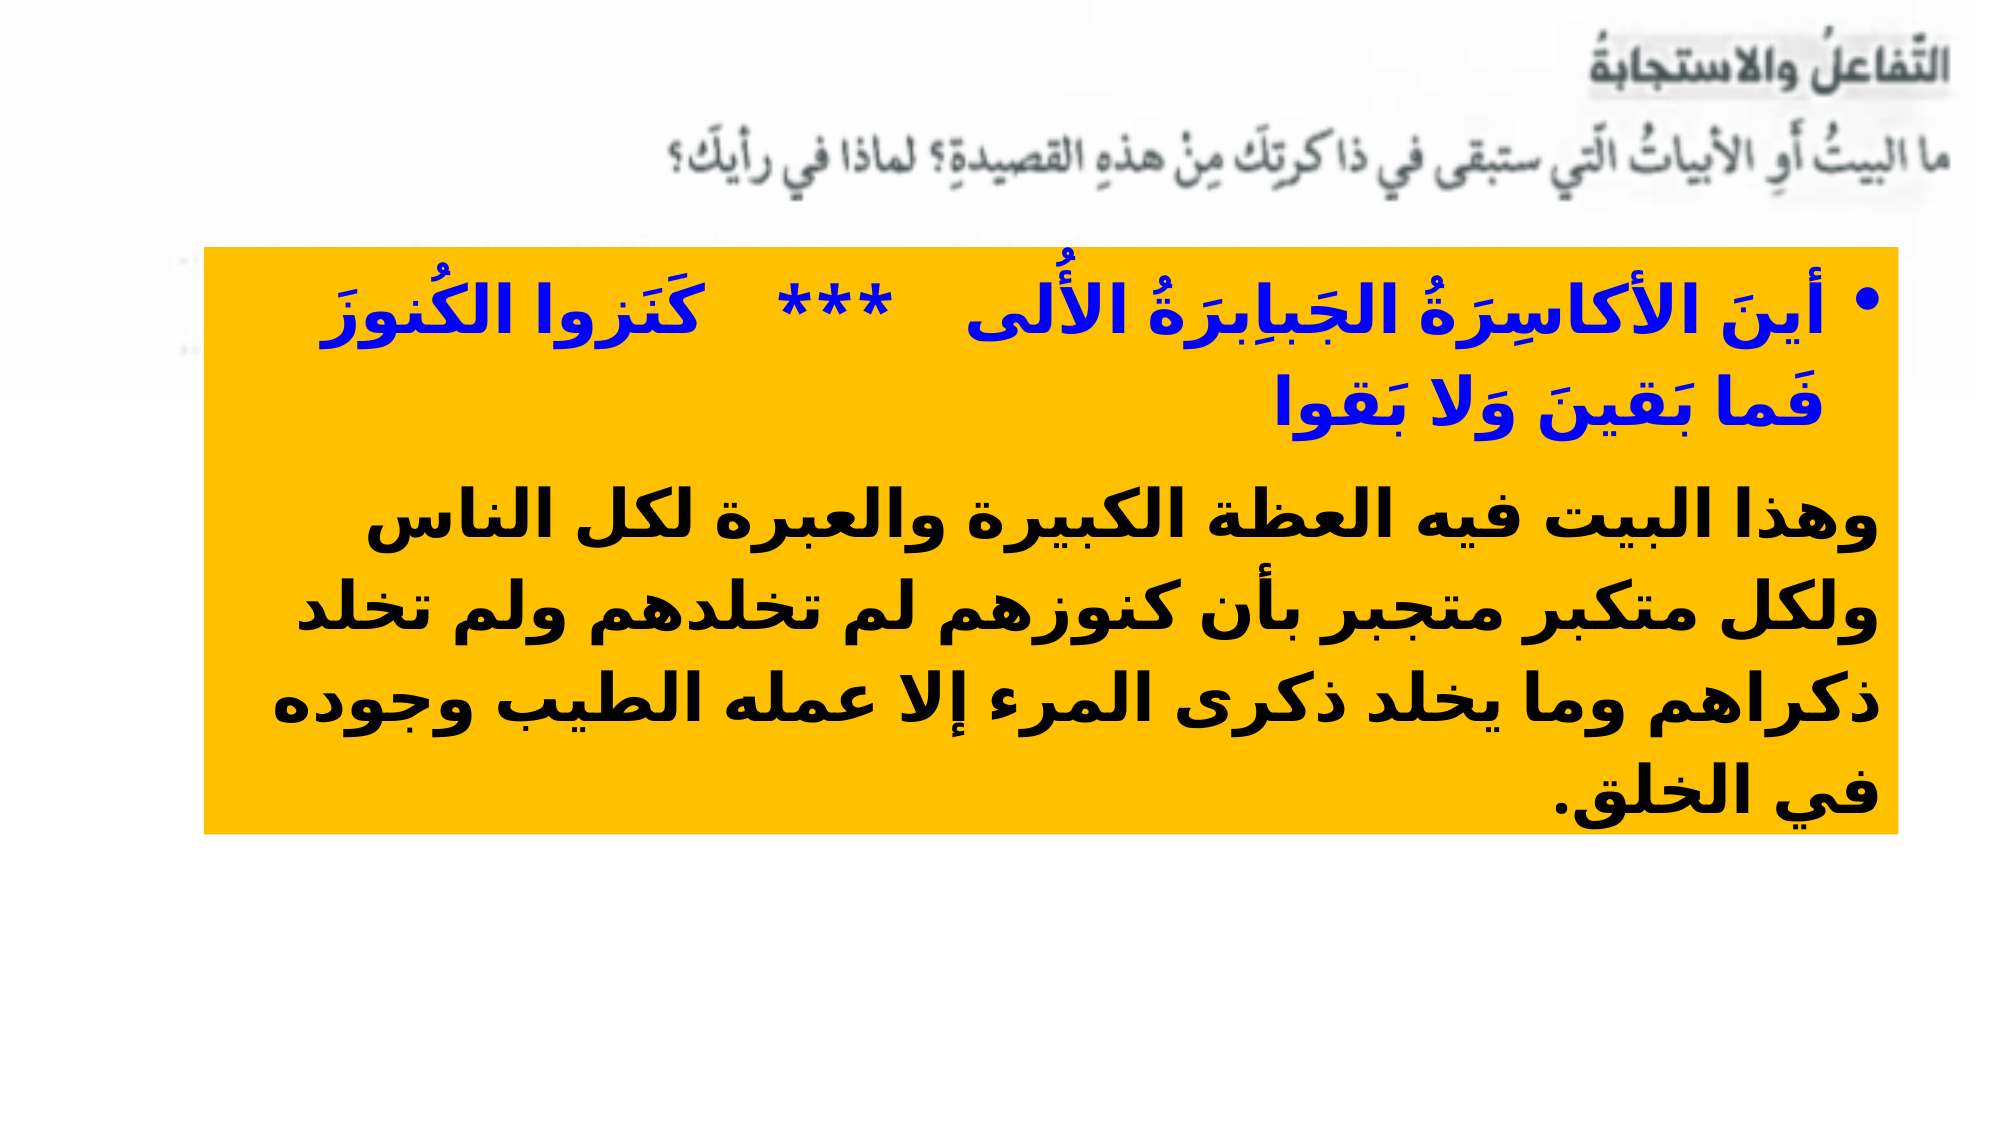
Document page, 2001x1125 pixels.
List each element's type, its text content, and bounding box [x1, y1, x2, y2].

picture [0, 0, 1976, 396]
text_box أينَ الأكاسِرَةُ الجَباِبرَةُ الأُلى *** كَنَزوا الكُنوزَ فَما بَقينَ وَلا بَقوا وهذا البيت فيه العظة الكبيرة والعبرة لكل الناس ولكل متكبر متجبر بأن كنوزهم لم تخلدهم ولم تخلد ذكراهم وما يخلد ذكرى المرء إلا عمله الطيب وجوده في الخلق. [203, 396, 1899, 835]
